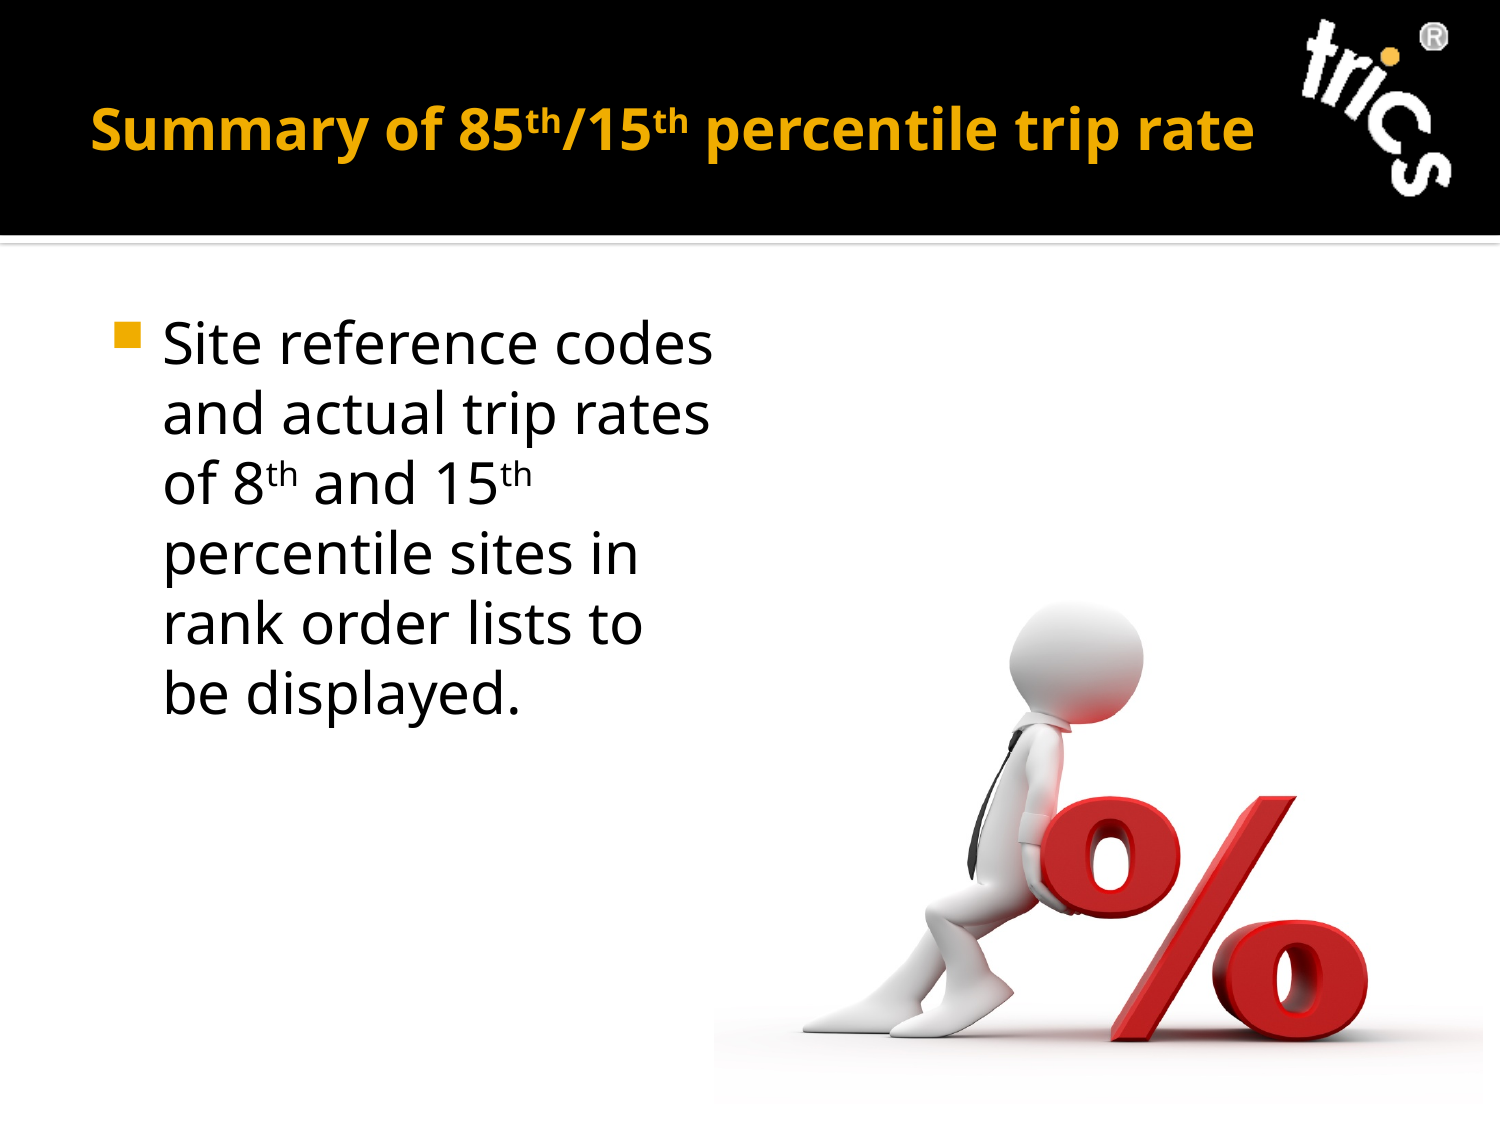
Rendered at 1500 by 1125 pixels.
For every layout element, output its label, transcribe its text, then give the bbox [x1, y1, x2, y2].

list Site reference codes and actual trip rates of 8th and 15th percentile sites in rank order lists to be displayed. [75, 291, 738, 1050]
picture [714, 527, 1483, 1104]
title Summary of 85th/15th percentile trip rates [75, 24, 1425, 231]
picture [1257, 0, 1500, 215]
